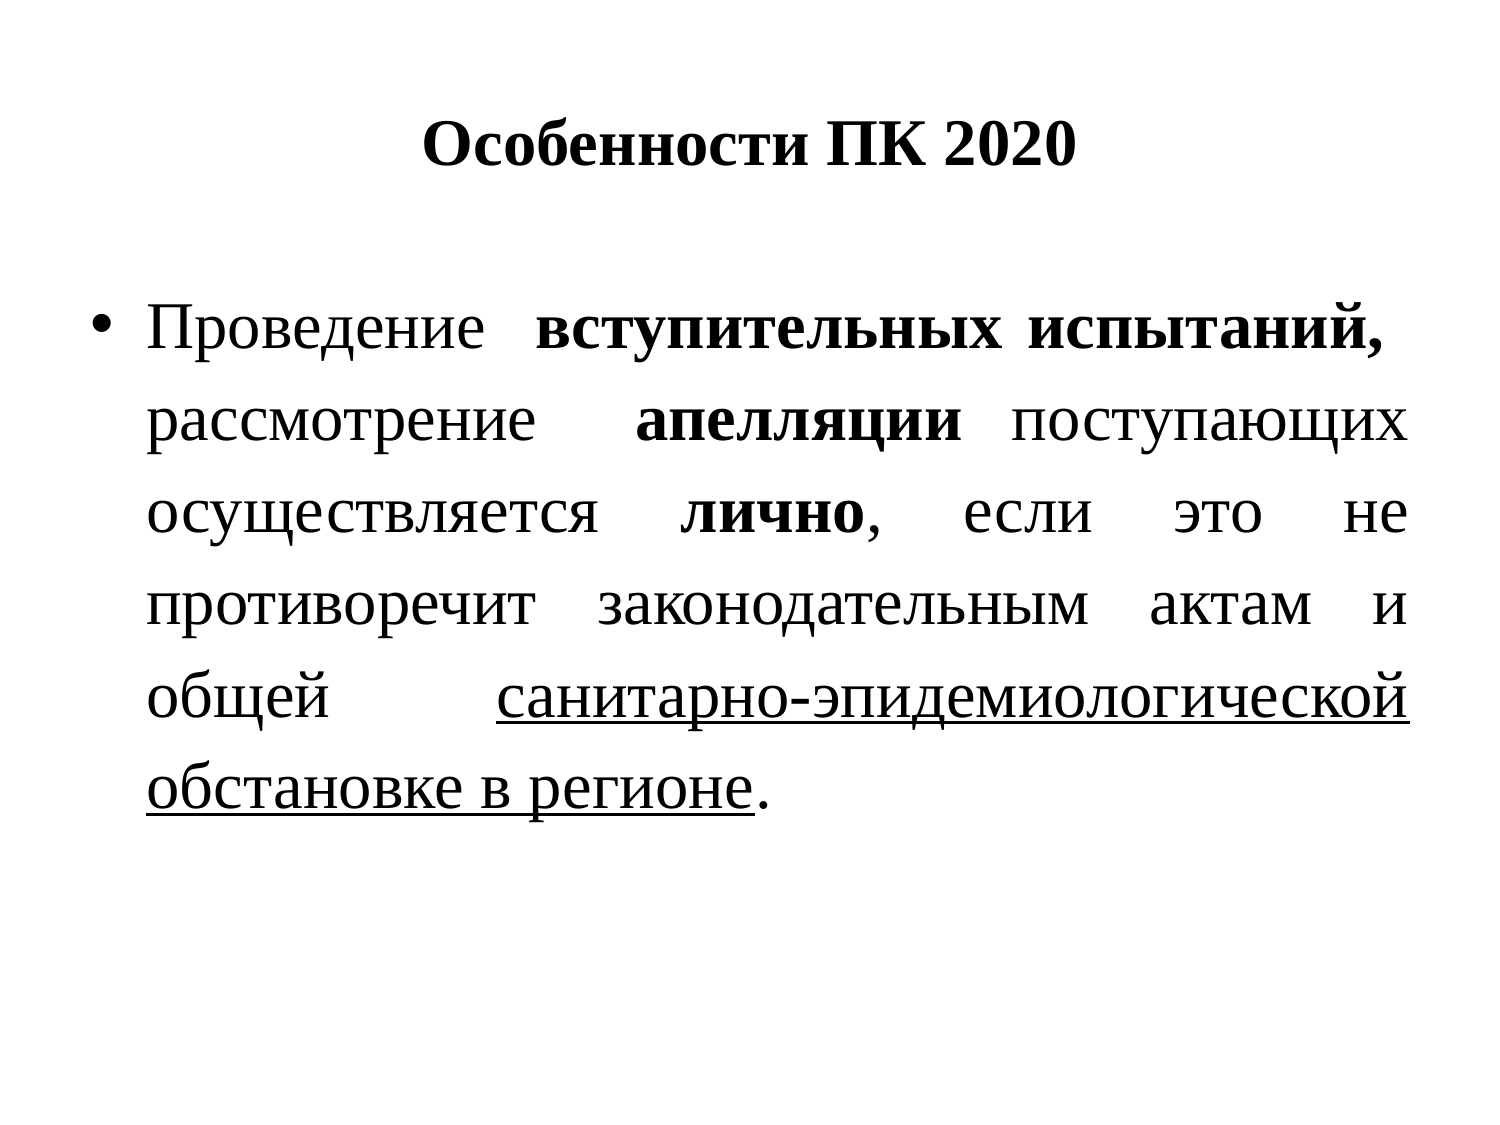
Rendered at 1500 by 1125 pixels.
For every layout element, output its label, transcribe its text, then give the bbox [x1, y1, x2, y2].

title Особенности ПК 2020 [75, 45, 1425, 233]
list Проведение вступительных испытаний, рассмотрение апелляции поступающих осуществляется лично, если это не противоречит законодательным актам и общей санитарно-эпидемиологической обстановке в регионе. [75, 262, 1425, 1005]
